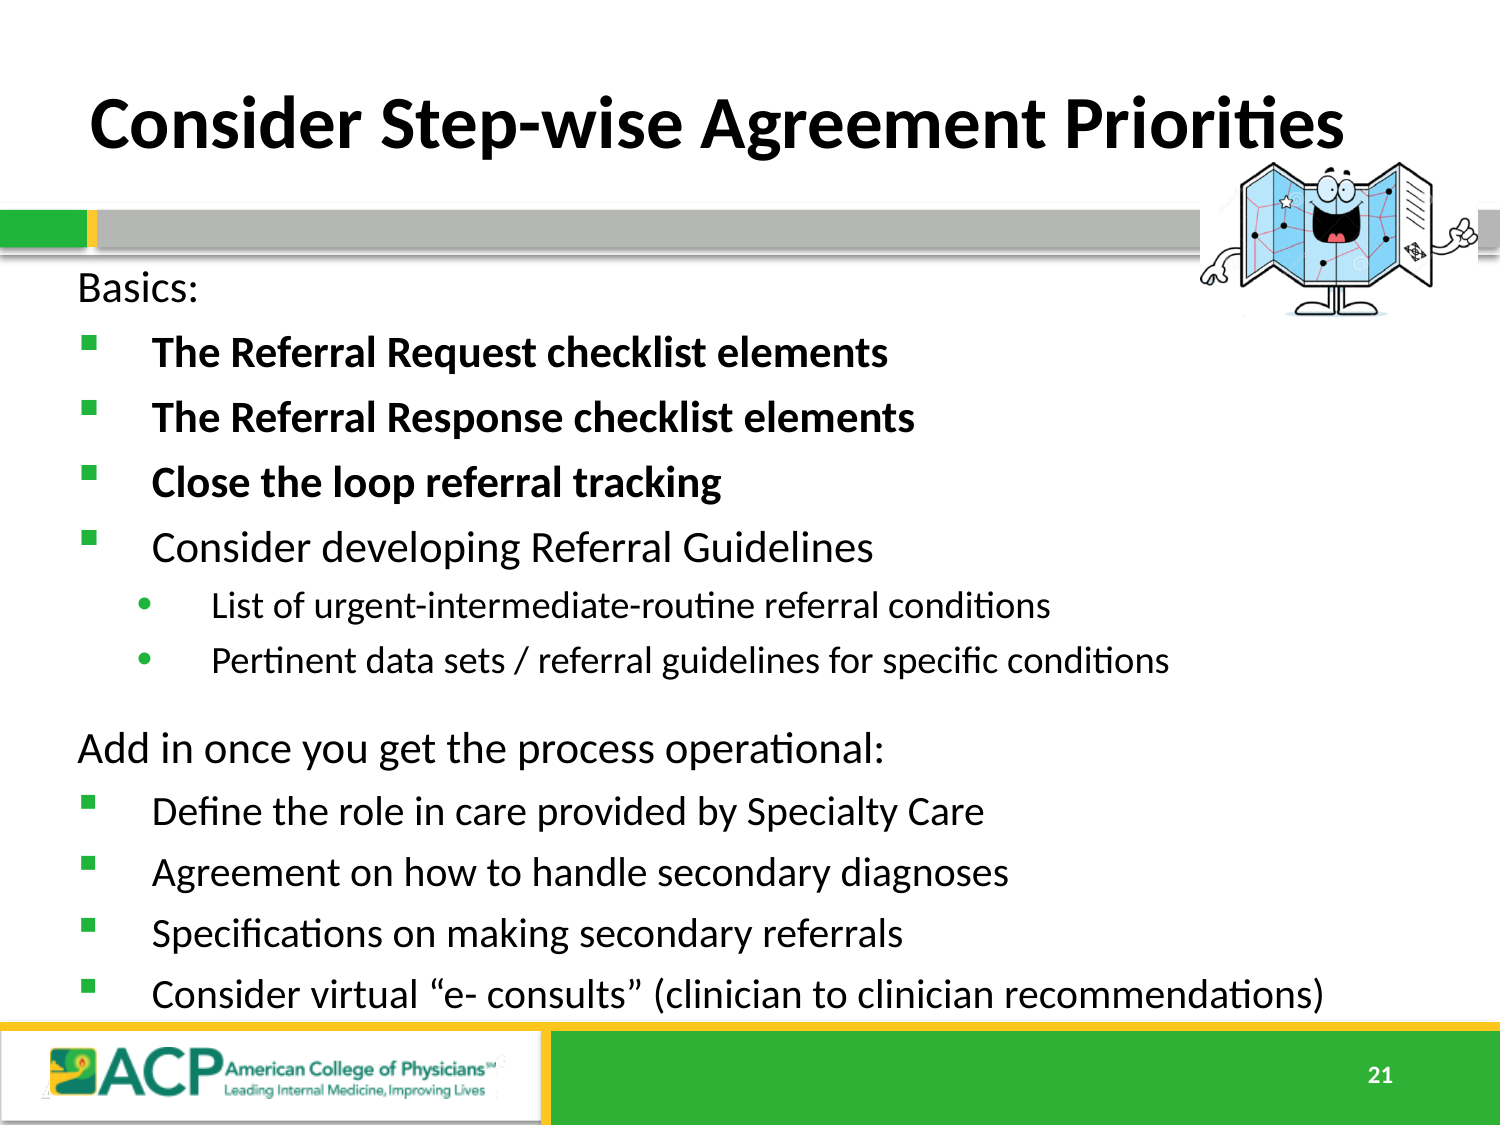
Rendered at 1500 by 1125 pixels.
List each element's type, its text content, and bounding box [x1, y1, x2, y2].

title Consider Step-wise Agreement Priorities [50, 37, 1388, 200]
picture [1199, 162, 1478, 318]
list Basics: The Referral Request checklist elements The Referral Response checklist elements Close the loop referral tracking Consider developing Referral Guidelines List of urgent-intermediate-routine referral conditions Pertinent data sets / referral guidelines for specific conditions Add in once you get the process operational: Define the role in care provided by Specialty Care Agreement on how to handle secondary diagnoses Specifications on making secondary referrals Consider virtual “e- consults” (clinician to clinician recommendations) [62, 249, 1450, 1025]
picture [50, 1047, 496, 1099]
